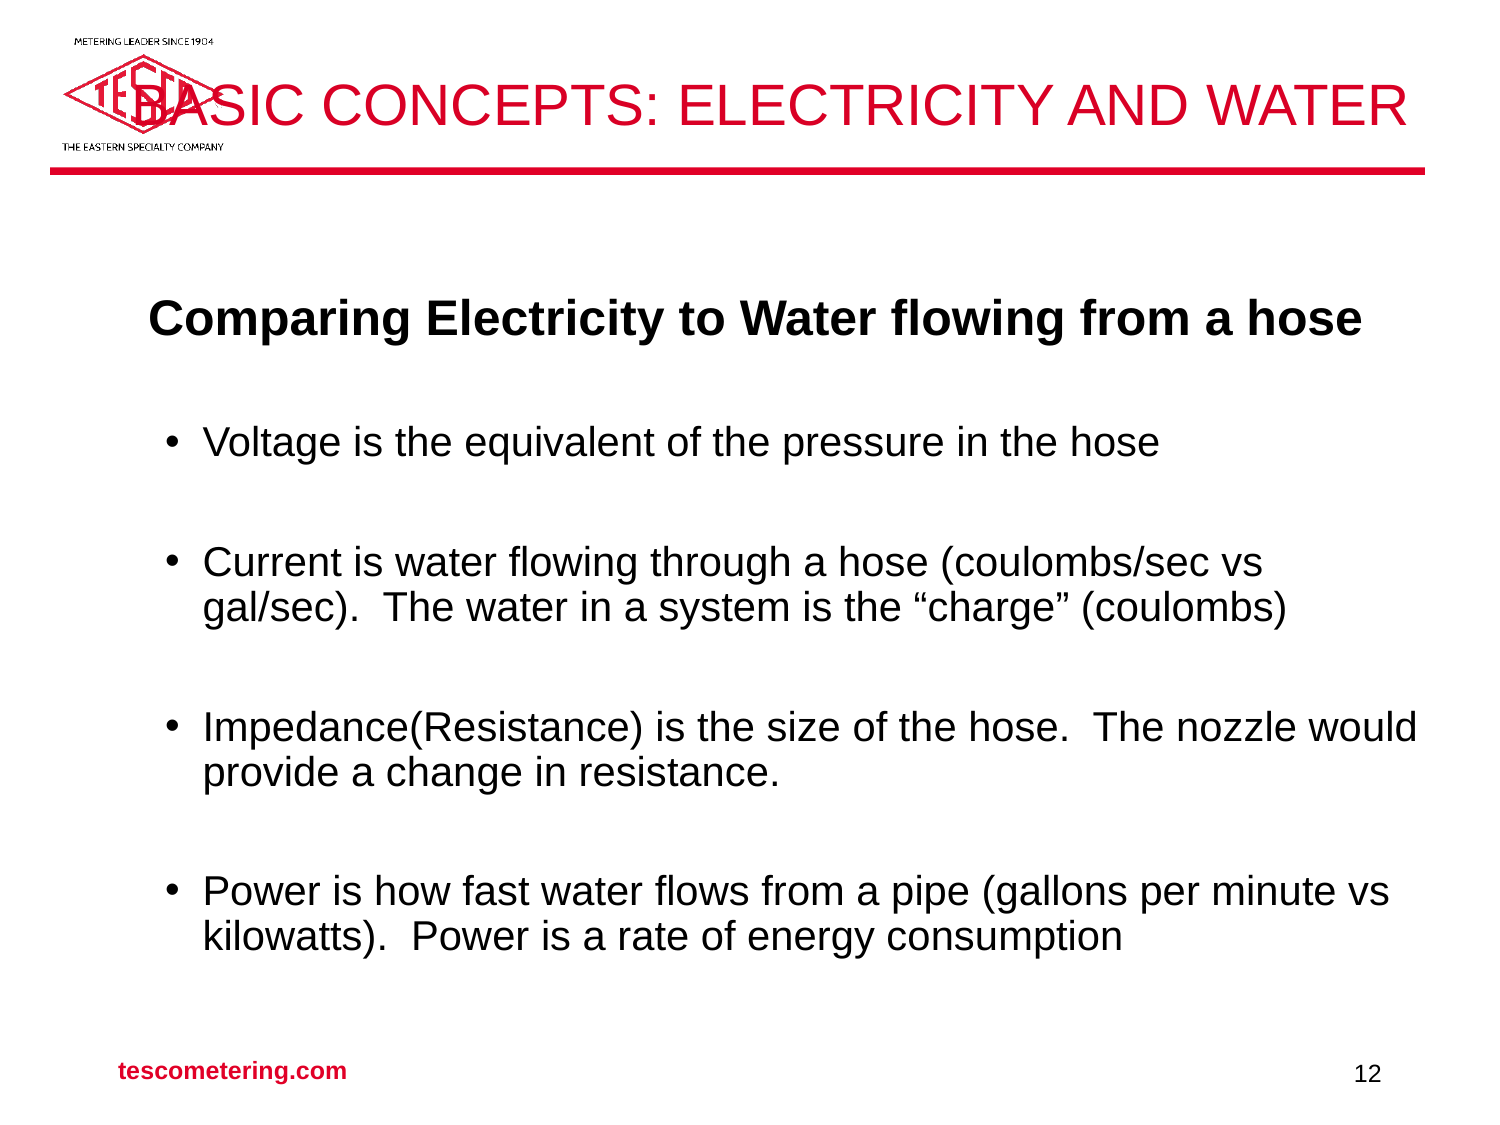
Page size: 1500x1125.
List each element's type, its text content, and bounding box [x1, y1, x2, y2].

slide_number 12 [1059, 1042, 1397, 1103]
list Comparing Electricity to Water flowing from a hose Voltage is the equivalent of the pressure in the hose Current is water flowing through a hose (coulombs/sec vs gal/sec). The water in a system is the “charge” (coulombs) Impedance(Resistance) is the size of the hose. The nozzle would provide a change in resistance. Power is how fast water flows from a pipe (gallons per minute vs kilowatts). Power is a rate of energy consumption [75, 224, 1438, 968]
picture [62, 36, 75, 153]
title Basic Concepts: Electricity and Water [75, 12, 1425, 200]
footer tescometering.com [103, 1039, 610, 1100]
